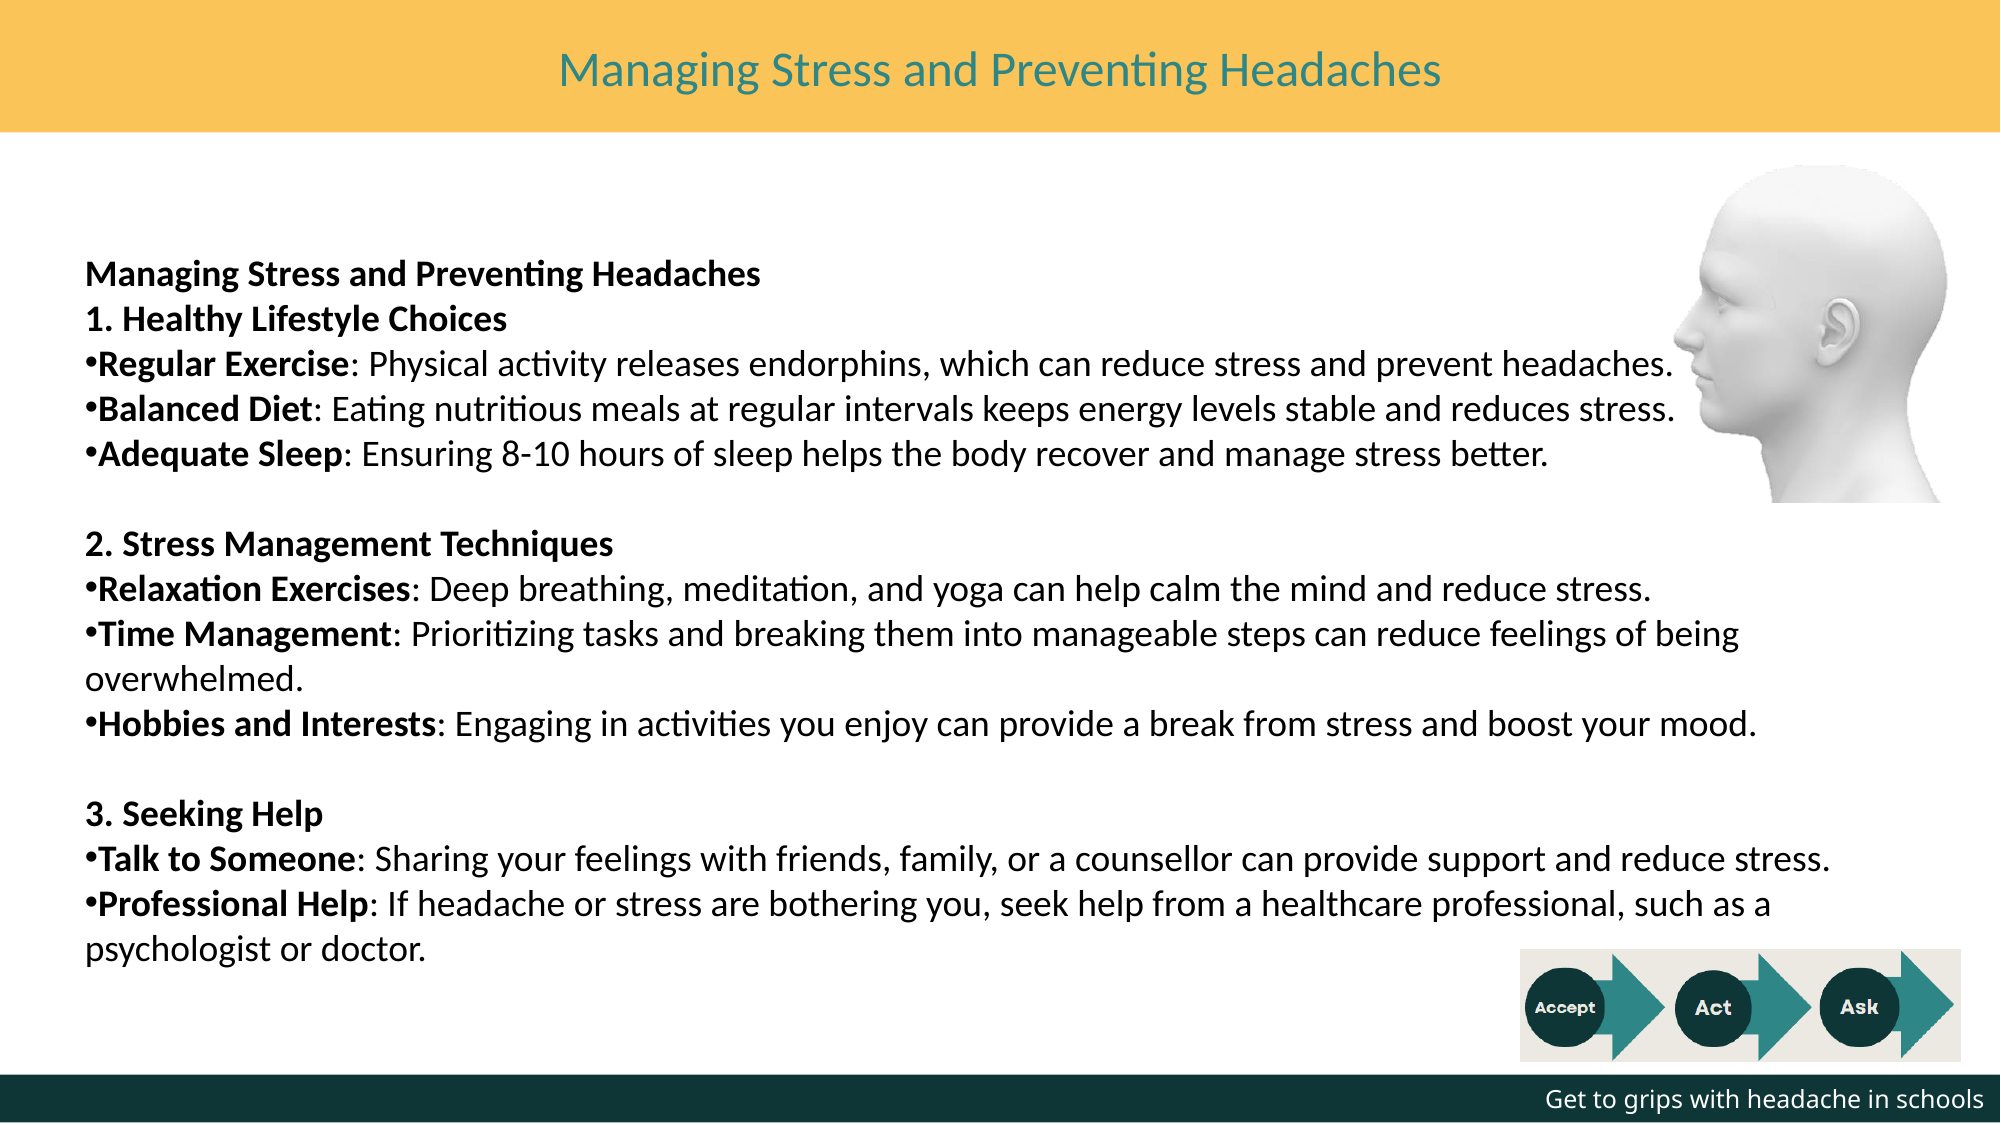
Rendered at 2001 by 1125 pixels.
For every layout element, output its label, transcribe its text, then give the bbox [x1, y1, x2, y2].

picture [1520, 949, 1961, 1062]
text_box Get to grips with headache in schools [0, 1074, 2000, 1123]
text_box Managing Stress and Preventing Headaches 1. Healthy Lifestyle Choices Regular Exercise: Physical activity releases endorphins, which can reduce stress and prevent headaches. Balanced Diet: Eating nutritious meals at regular intervals keeps energy levels stable and reduces stress. Adequate Sleep: Ensuring 8-10 hours of sleep helps the body recover and manage stress better. 2. Stress Management Techniques Relaxation Exercises: Deep breathing, meditation, and yoga can help calm the mind and reduce stress. Time Management: Prioritizing tasks and breaking them into manageable steps can reduce feelings of being overwhelmed. Hobbies and Interests: Engaging in activities you enjoy can provide a break from stress and boost your mood. 3. Seeking Help Talk to Someone: Sharing your feelings with friends, family, or a counsellor can provide support and reduce stress. Professional Help: If headache or stress are bothering you, seek help from a healthcare professional, such as a psychologist or doctor. [70, 241, 1928, 977]
picture [1562, 132, 2000, 503]
text_box [0, 0, 2000, 191]
